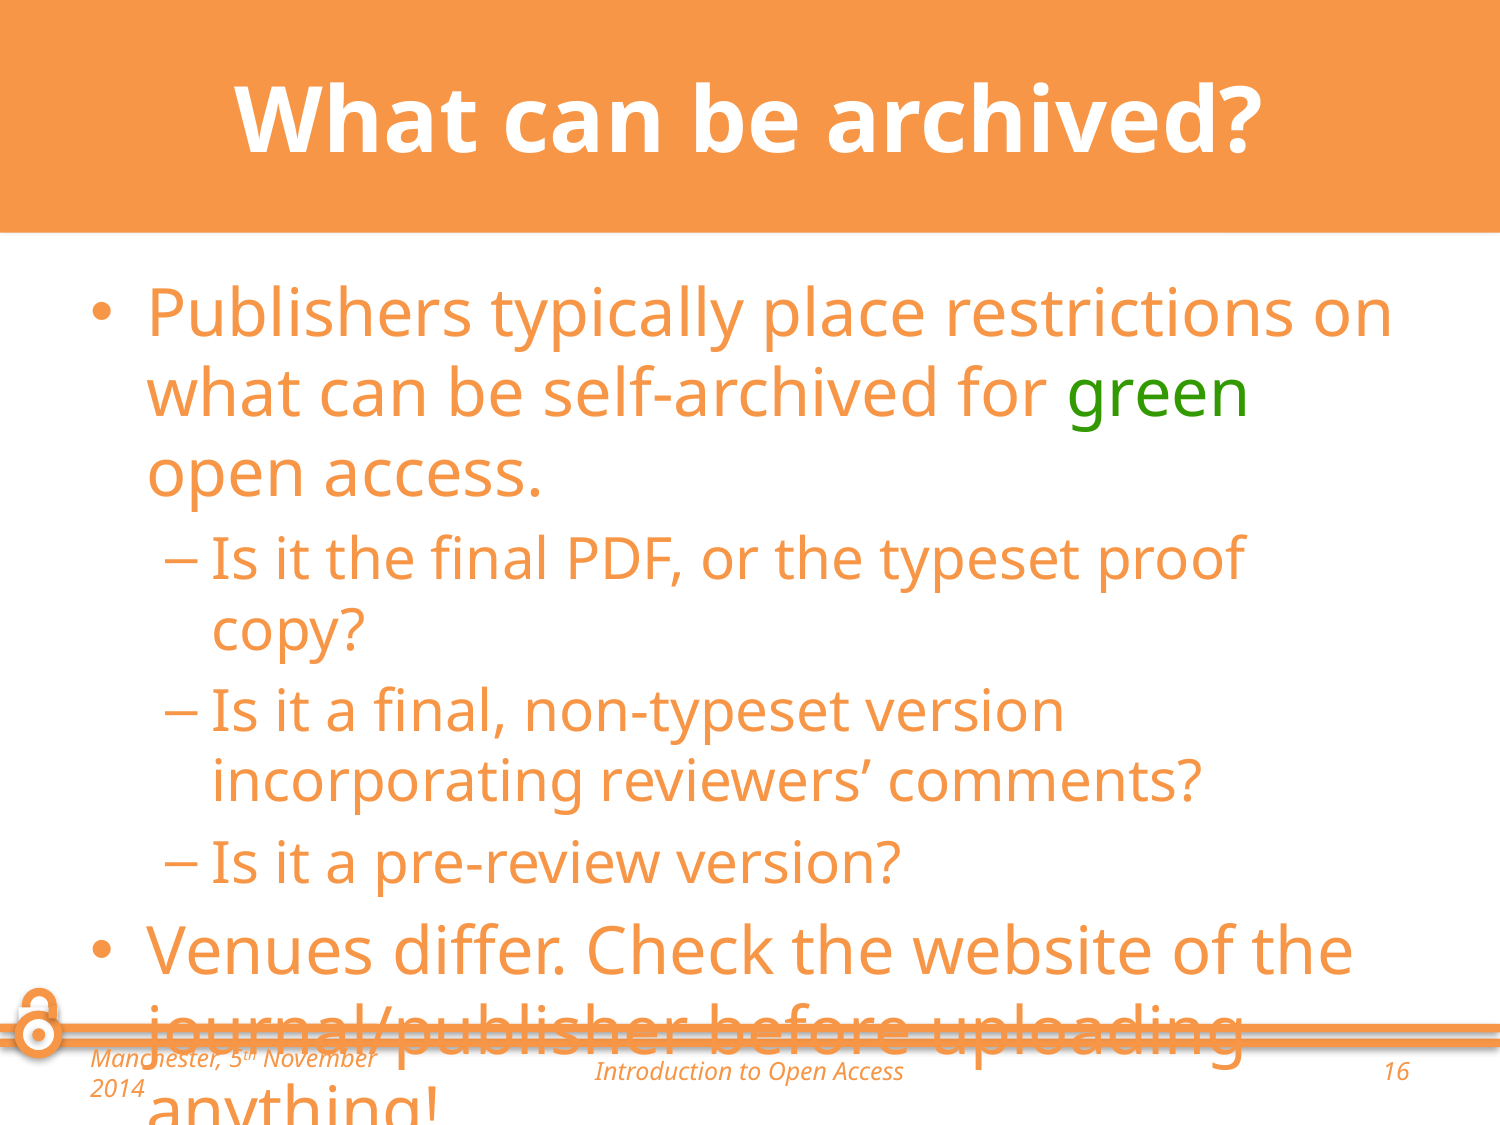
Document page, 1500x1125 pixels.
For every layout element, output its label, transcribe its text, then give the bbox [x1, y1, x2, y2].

list Publishers typically place restrictions on what can be self-archived for green open access. Is it the final PDF, or the typeset proof copy? Is it a final, non-typeset version incorporating reviewers’ comments? Is it a pre-review version? Venues differ. Check the website of the journal/publisher before uploading anything! [75, 262, 1425, 1005]
footer Introduction to Open Access [512, 1042, 988, 1103]
slide_number 16 [1074, 1042, 1425, 1103]
title What can be archived? [0, 0, 1500, 233]
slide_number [75, 1042, 425, 1103]
